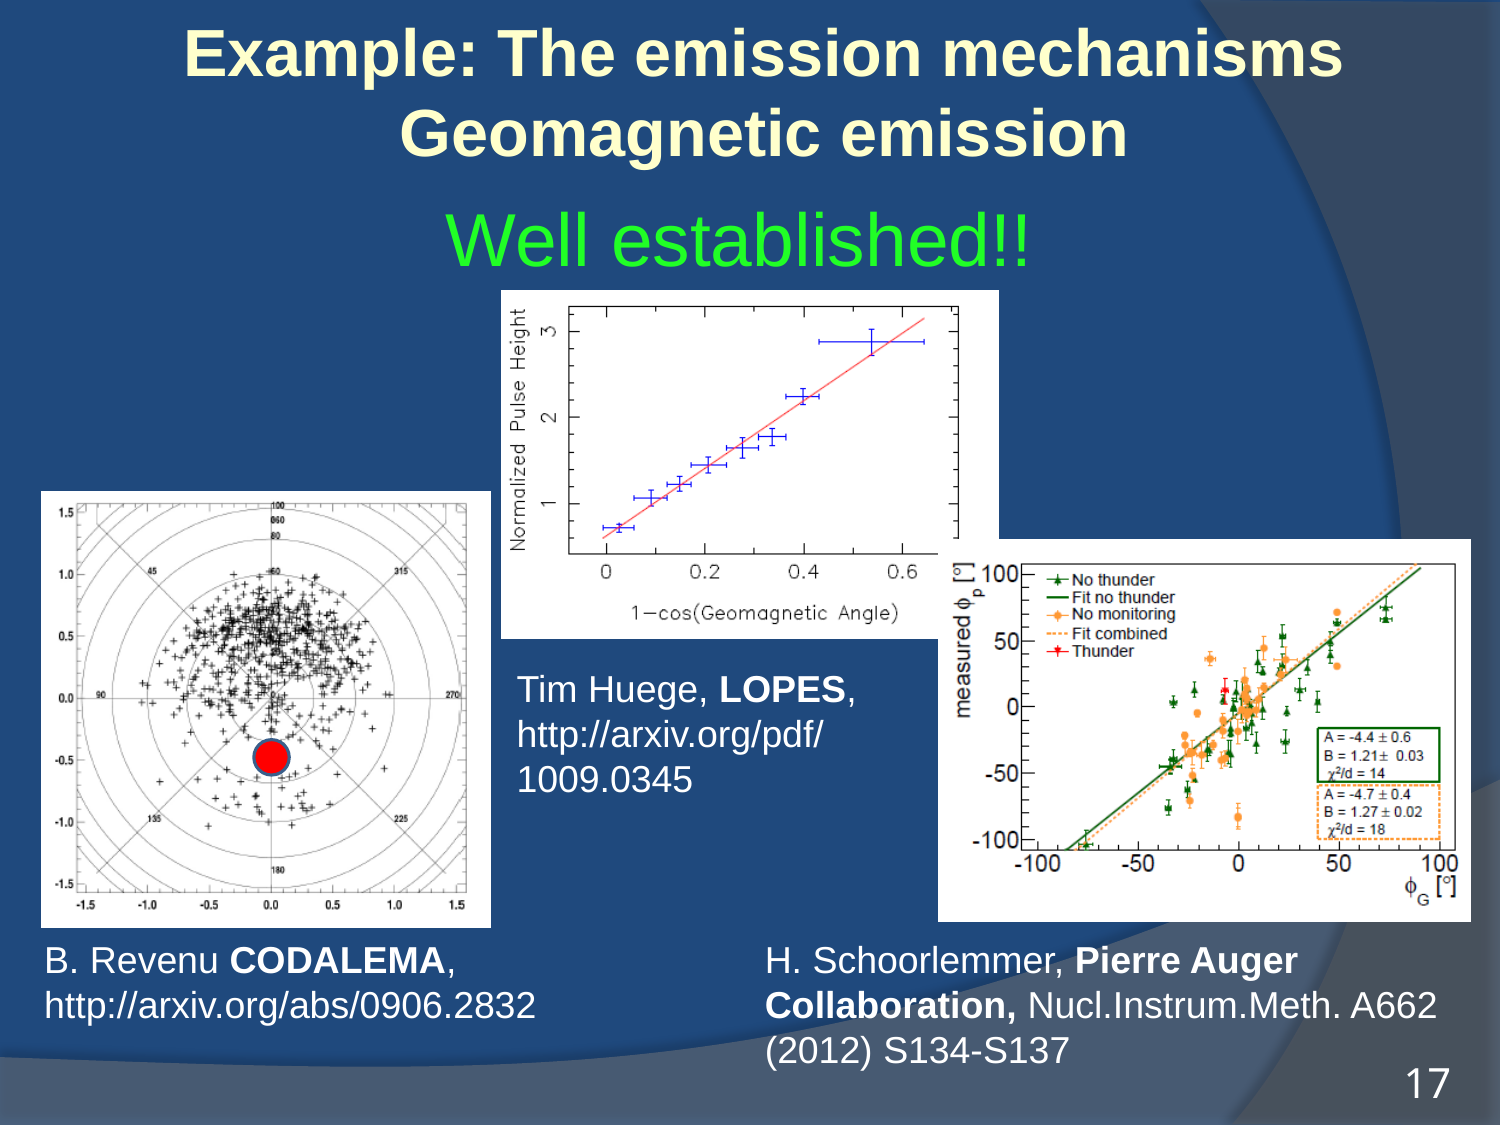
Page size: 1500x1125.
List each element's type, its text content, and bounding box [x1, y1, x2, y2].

text_box 17 [1388, 1048, 1489, 1115]
text_box B. Revenu CODALEMA, http://arxiv.org/abs/0906.2832 [29, 928, 609, 1034]
text_box Well established!! [430, 204, 1258, 290]
text_box Example: The emission mechanisms Geomagnetic emission [0, 0, 1500, 204]
text_box H. Schoorlemmer, Pierre Auger Collaboration, Nucl.Instrum.Meth. A662 (2012) S134-S137 [749, 928, 1500, 1079]
picture [501, 290, 999, 640]
text_box Tim Huege, LOPES, http://arxiv.org/pdf/ 1009.0345 [501, 657, 929, 807]
picture [938, 538, 1471, 922]
picture [41, 491, 491, 928]
